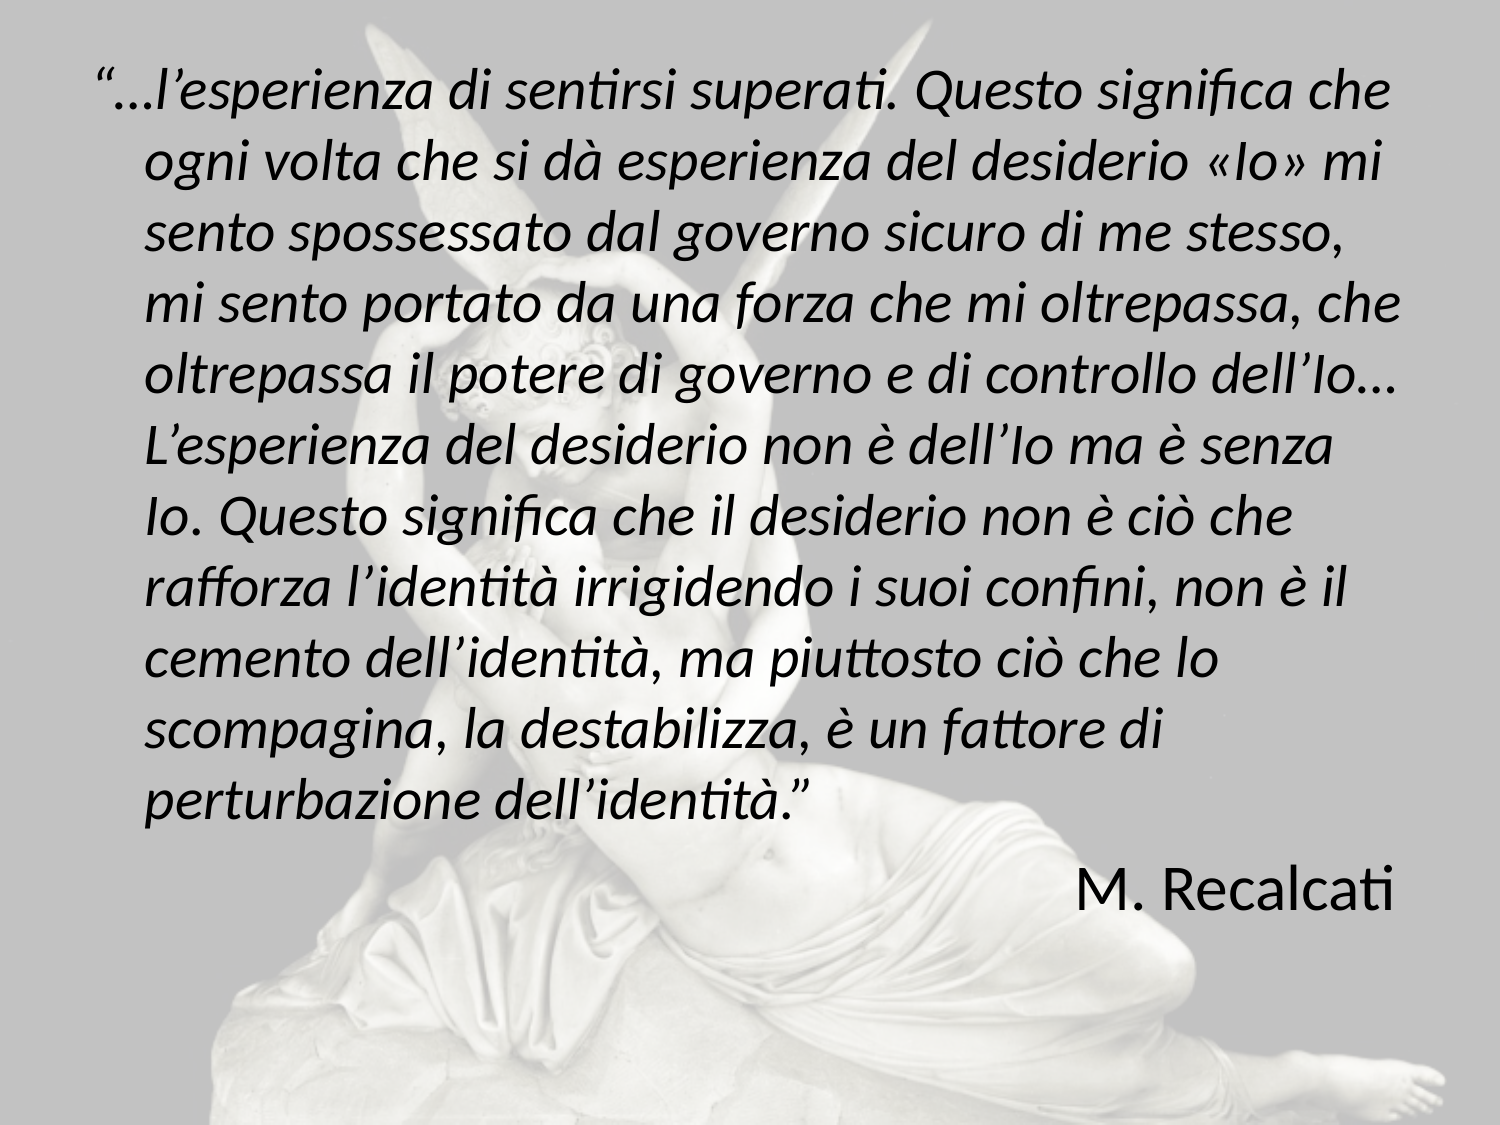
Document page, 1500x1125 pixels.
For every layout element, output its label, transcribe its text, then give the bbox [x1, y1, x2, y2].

list “…l’esperienza di sentirsi superati. Questo significa che ogni volta che si dà esperienza del desiderio «Io» mi sento spossessato dal governo sicuro di me stesso, mi sento portato da una forza che mi oltrepassa, che oltrepassa il potere di governo e di controllo dell’Io…L’esperienza del desiderio non è dell’Io ma è senza Io. Questo significa che il desiderio non è ciò che rafforza l’identità irrigidendo i suoi confini, non è il cemento dell’identità, ma piuttosto ciò che lo scompagina, la destabilizza, è un fattore di perturbazione dell’identità.” M. Recalcati [75, 42, 1425, 1083]
